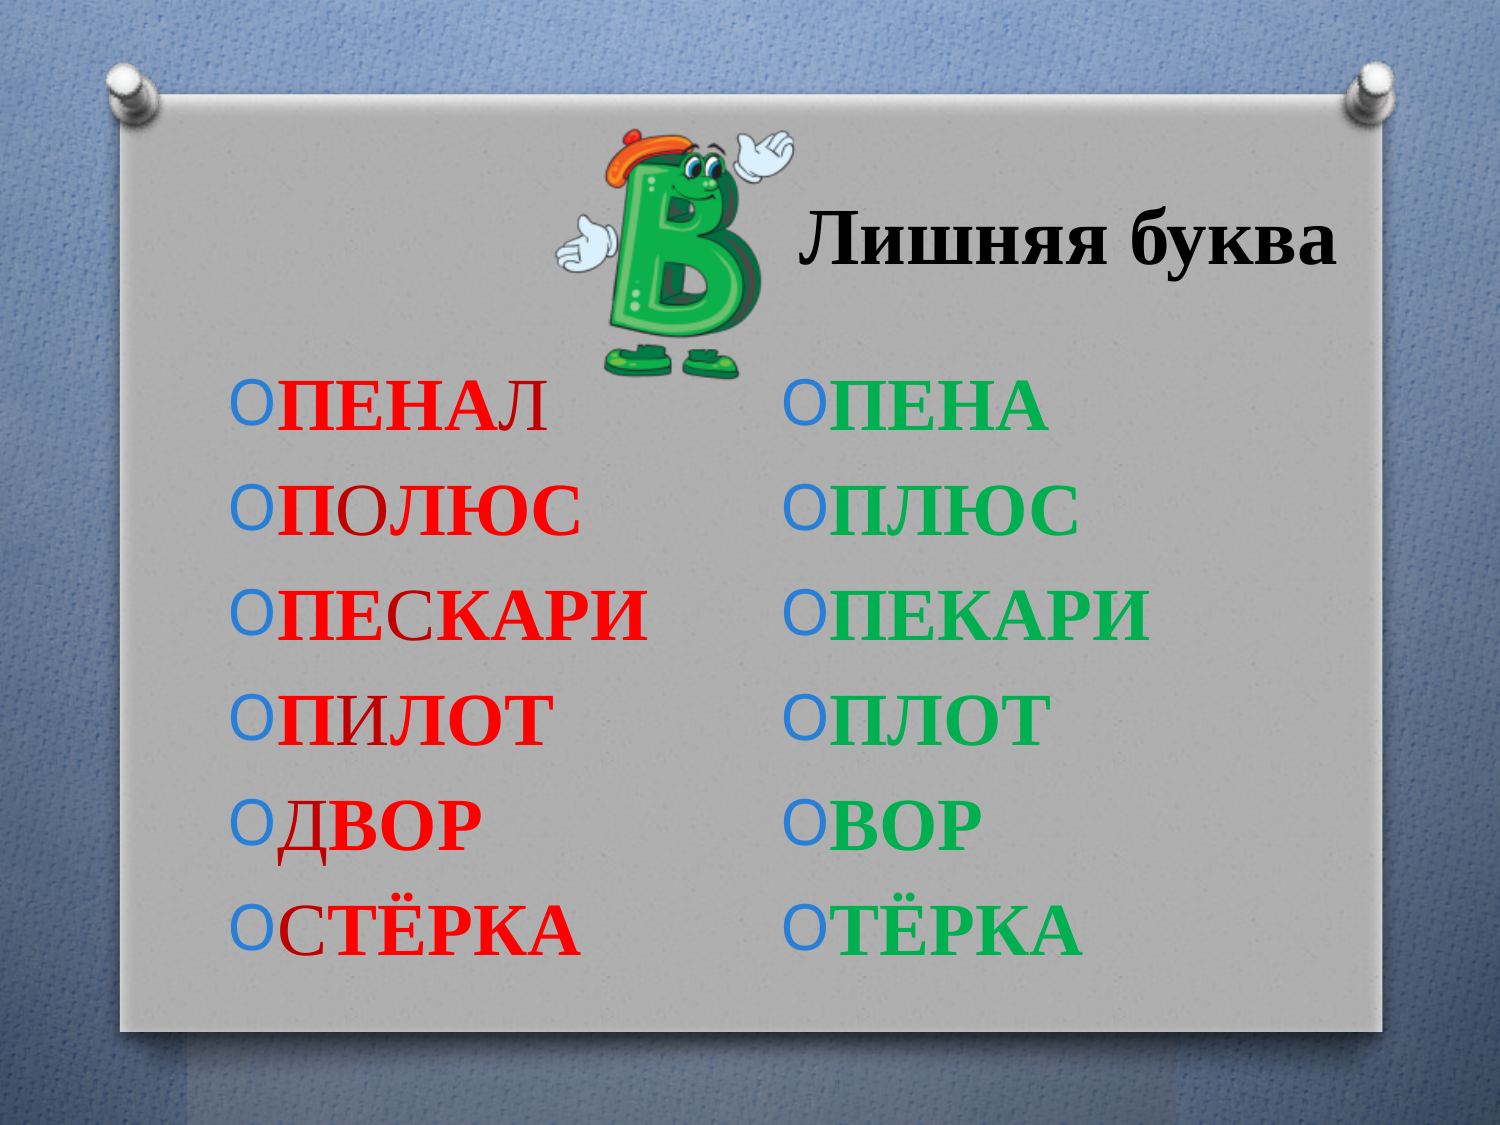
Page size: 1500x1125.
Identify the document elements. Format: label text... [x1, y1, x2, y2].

list ПЕНАЛ ПОЛЮС ПЕСКАРИ ПИЛОТ ДВОР СТЁРКА [213, 348, 738, 939]
picture [1317, 34, 1437, 150]
title Лишняя буква [816, 134, 1365, 332]
picture [537, 101, 816, 421]
list ПЕНА ПЛЮС ПЕКАРИ ПЛОТ ВОР ТЁРКА [765, 347, 1290, 939]
picture [76, 30, 198, 153]
